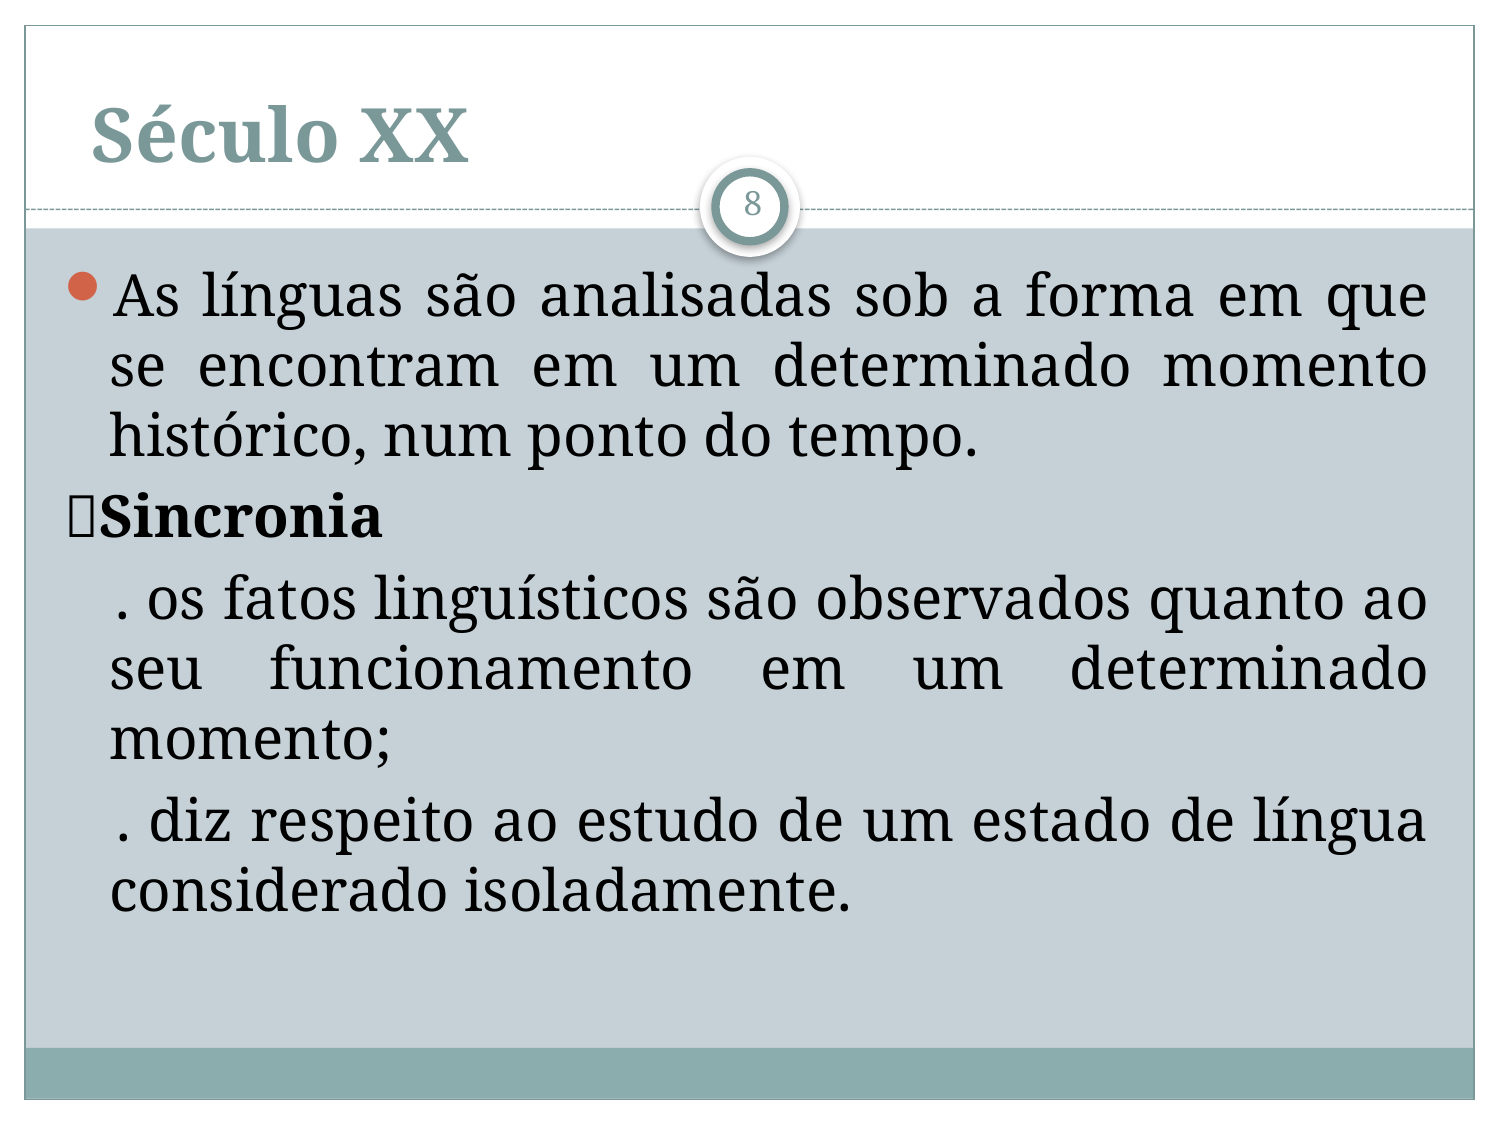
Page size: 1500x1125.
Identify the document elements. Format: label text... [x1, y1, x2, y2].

list As línguas são analisadas sob a forma em que se encontram em um determinado momento histórico, num ponto do tempo. Sincronia . os fatos linguísticos são observados quanto ao seu funcionamento em um determinado momento; . diz respeito ao estudo de um estado de língua considerado isoladamente. [49, 250, 1445, 1001]
title Século XX [76, 42, 1307, 185]
slide_number 8 [715, 168, 791, 241]
